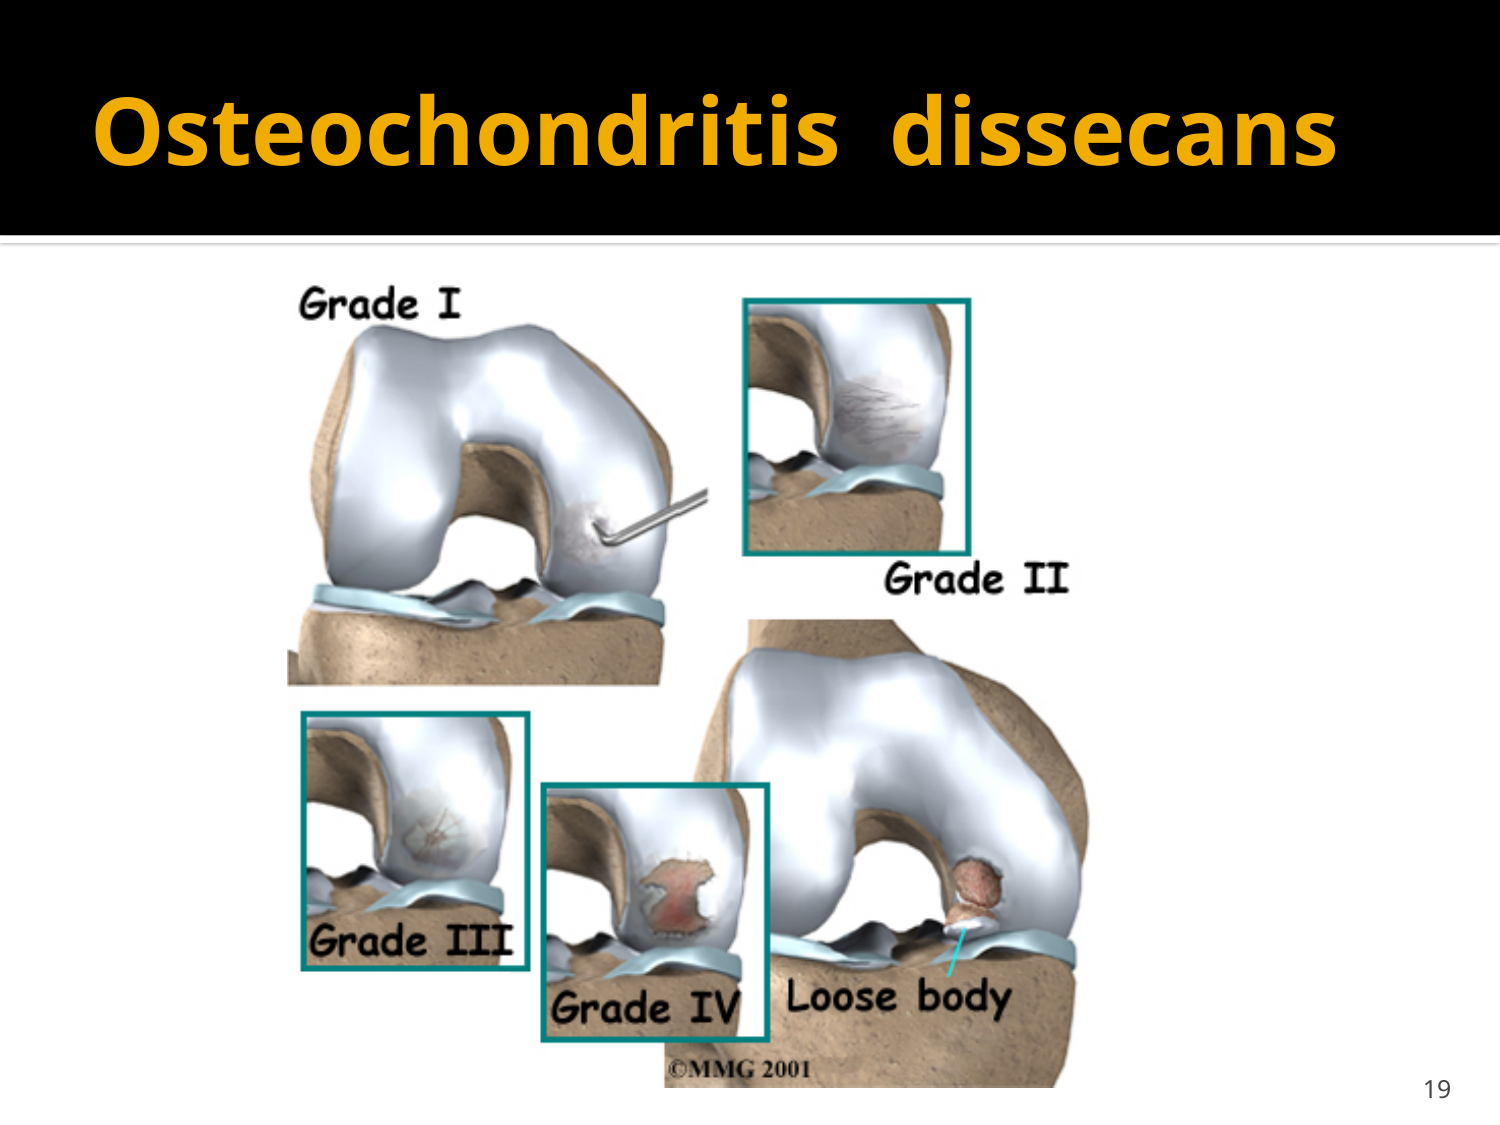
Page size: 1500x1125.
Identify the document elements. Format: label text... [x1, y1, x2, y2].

picture [287, 274, 1100, 1088]
title Osteochondritis dissecans [75, 25, 1425, 231]
slide_number 19 [1345, 1062, 1467, 1108]
